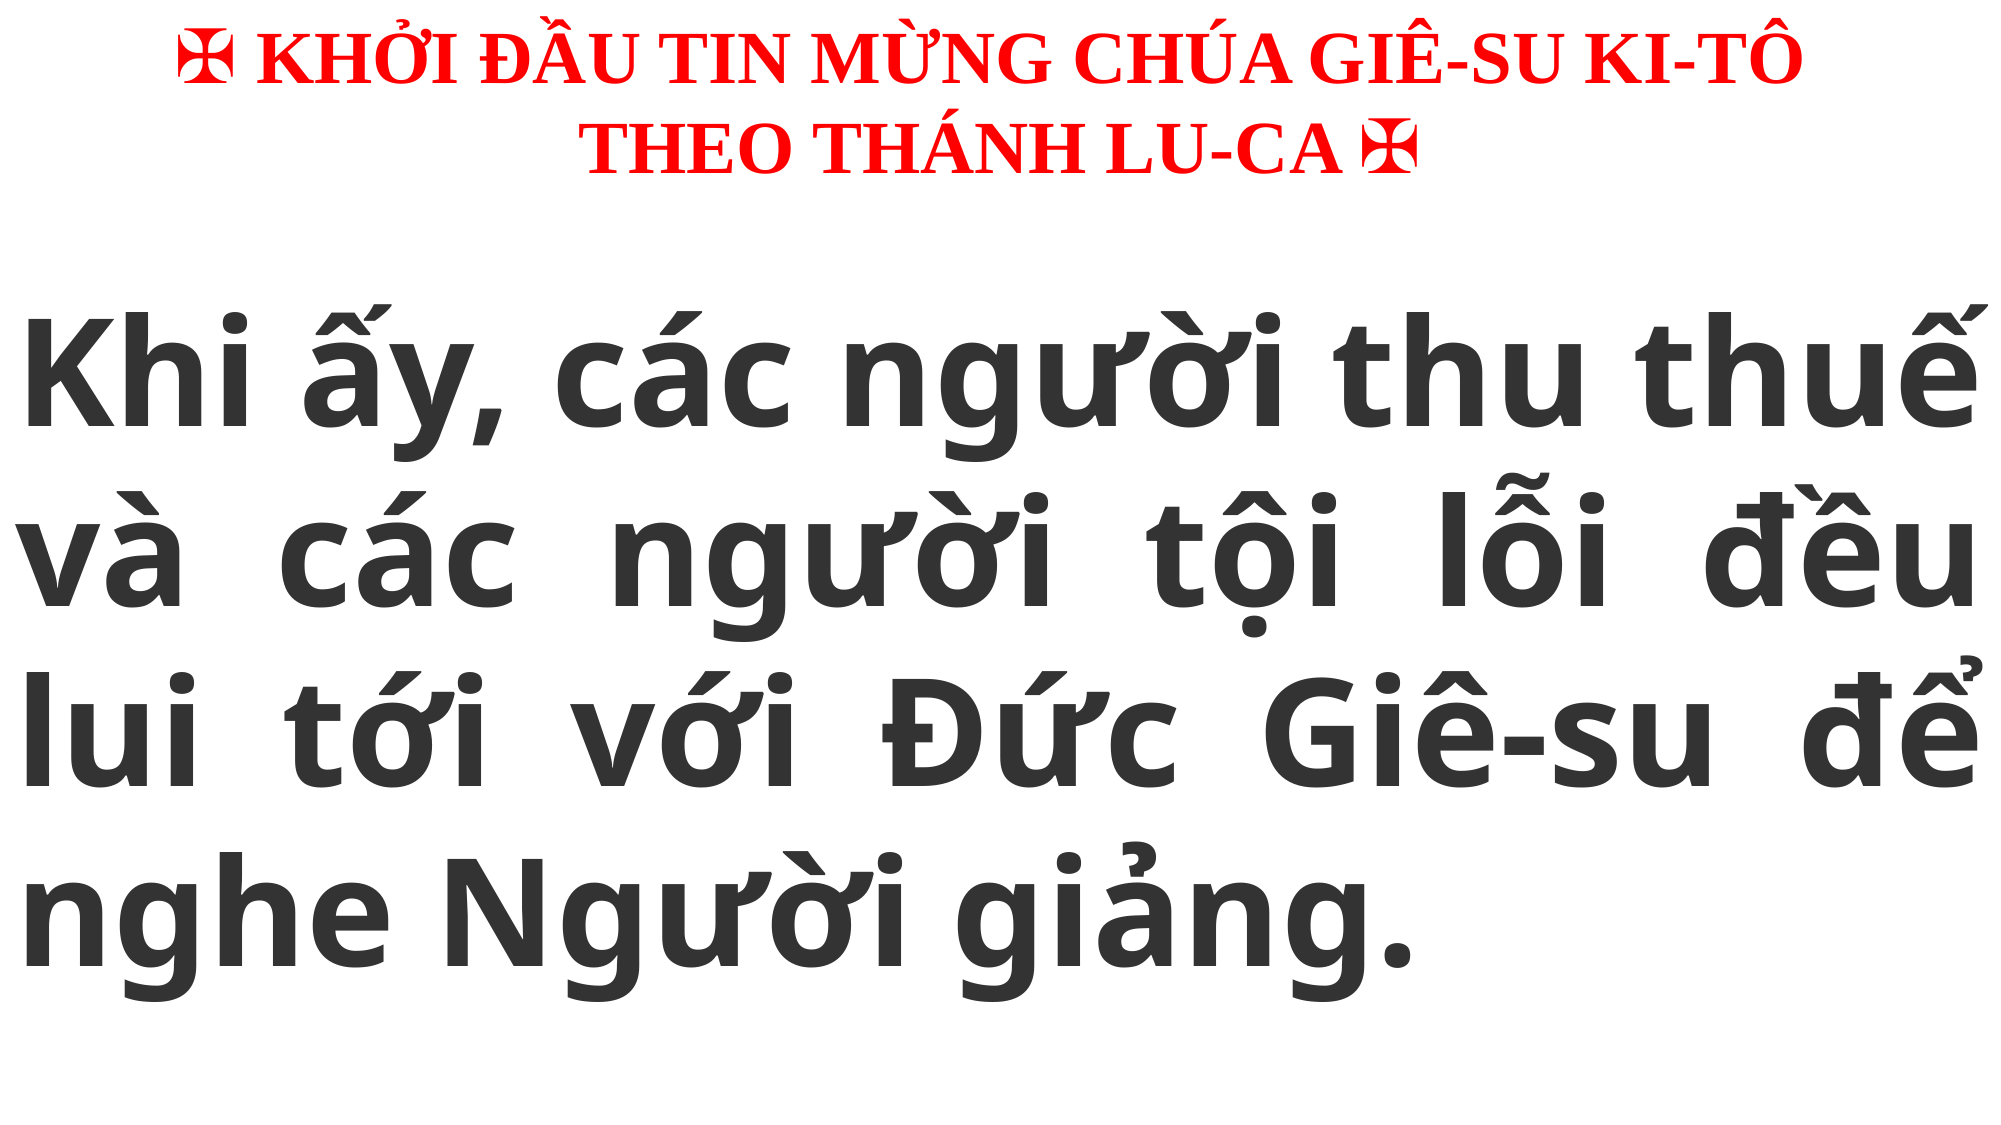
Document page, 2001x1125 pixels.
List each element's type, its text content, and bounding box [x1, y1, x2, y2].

text_box ✠ KHỞI ĐẦU TIN MỪNG CHÚA GIÊ-SU KI-TÔ THEO THÁNH LU-CA ✠ [0, 1, 2000, 196]
list Khi ấy, các người thu thuế và các người tội lỗi đều lui tới với Đức Giê-su để nghe Người giảng. [0, 196, 2000, 1125]
